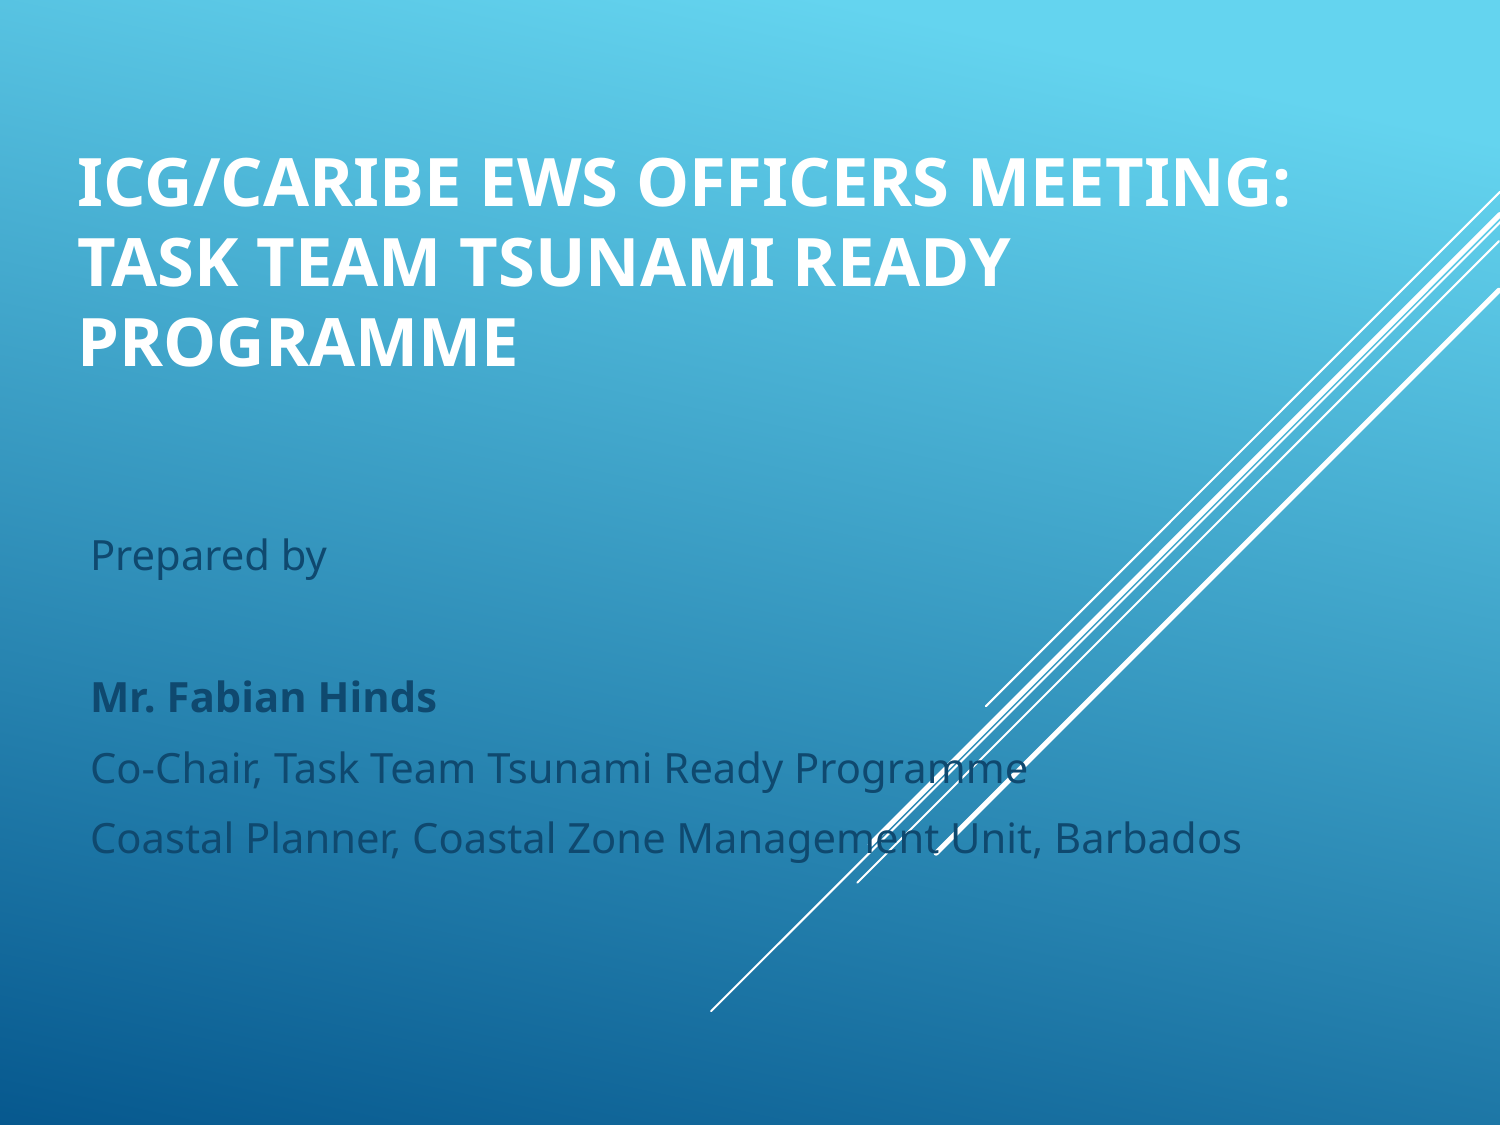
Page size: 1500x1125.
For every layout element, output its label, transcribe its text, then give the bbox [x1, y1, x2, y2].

subtitle Prepared by Mr. Fabian Hinds Co-Chair, Task Team Tsunami Ready Programme Coastal Planner, Coastal Zone Management Unit, Barbados [75, 521, 1343, 1013]
title Icg/caribe ews Officers meeting: Task Team Tsunami ready programme [62, 50, 1463, 388]
